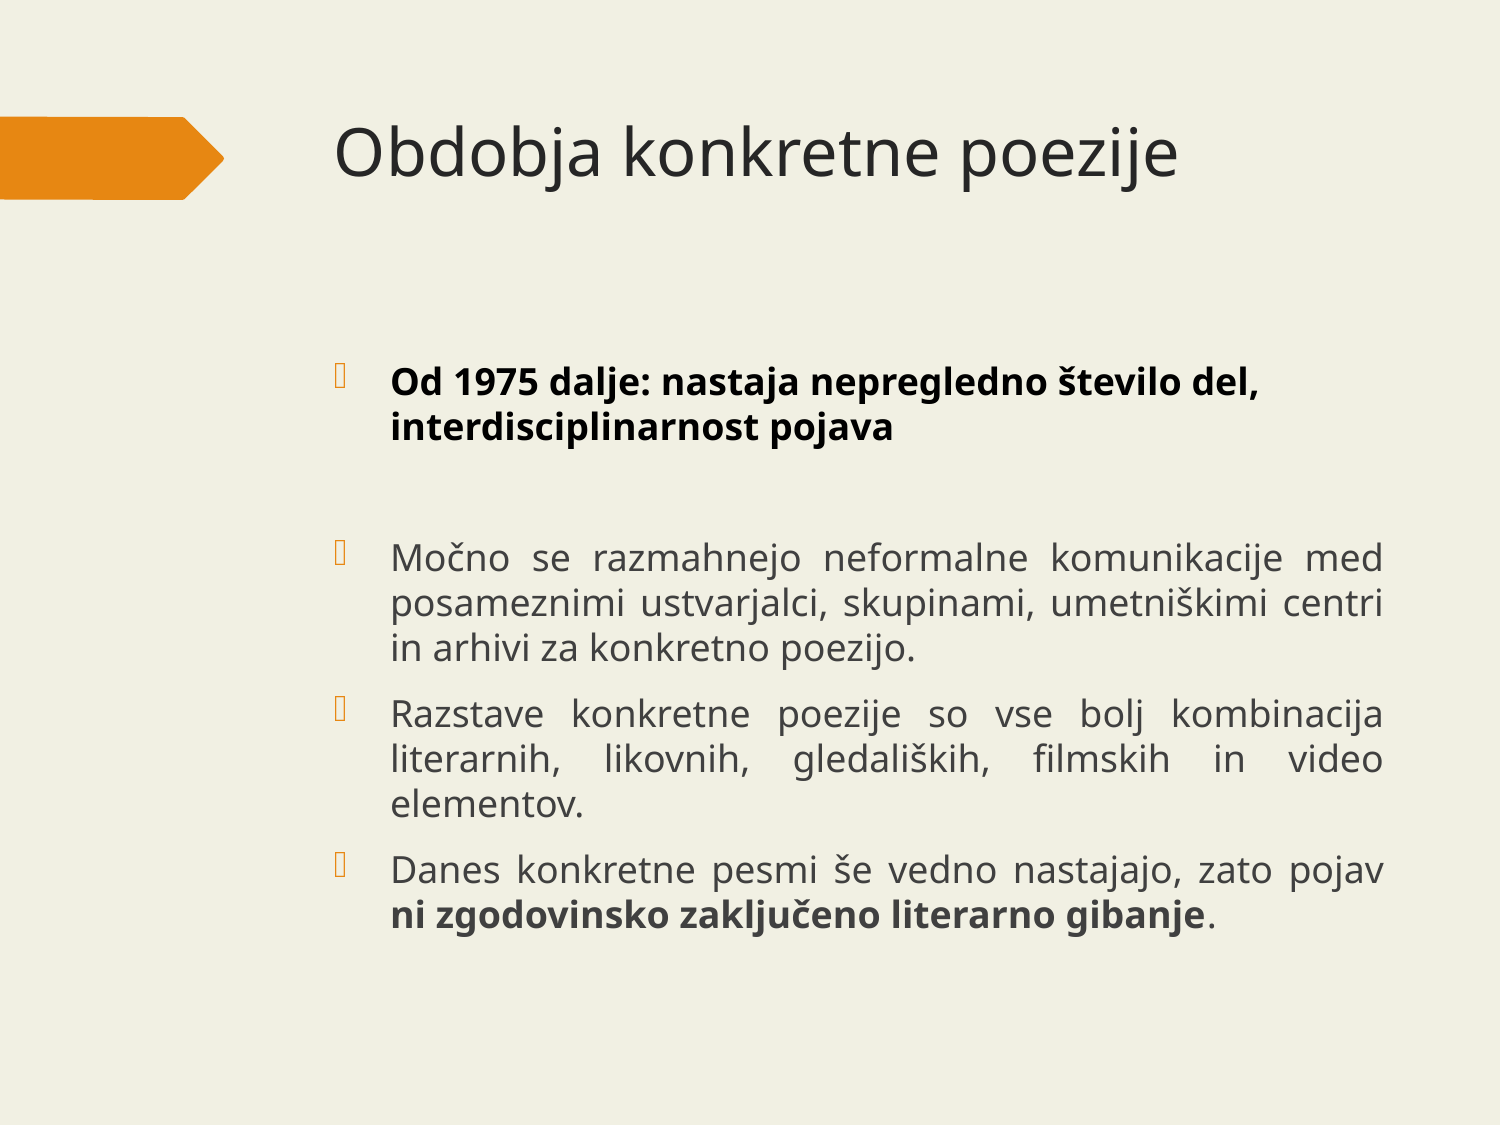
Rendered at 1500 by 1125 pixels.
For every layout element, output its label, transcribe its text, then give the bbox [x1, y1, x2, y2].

title Obdobja konkretne poezije [318, 102, 1401, 313]
list Od 1975 dalje: nastaja nepregledno število del, interdisciplinarnost pojava Močno se razmahnejo neformalne komunikacije med posameznimi ustvarjalci, skupinami, umetniškimi centri in arhivi za konkretno poezijo. Razstave konkretne poezije so vse bolj kombinacija literarnih, likovnih, gledaliških, filmskih in video elementov. Danes konkretne pesmi še vedno nastajajo, zato pojav ni zgodovinsko zaključeno literarno gibanje. [318, 349, 1401, 988]
